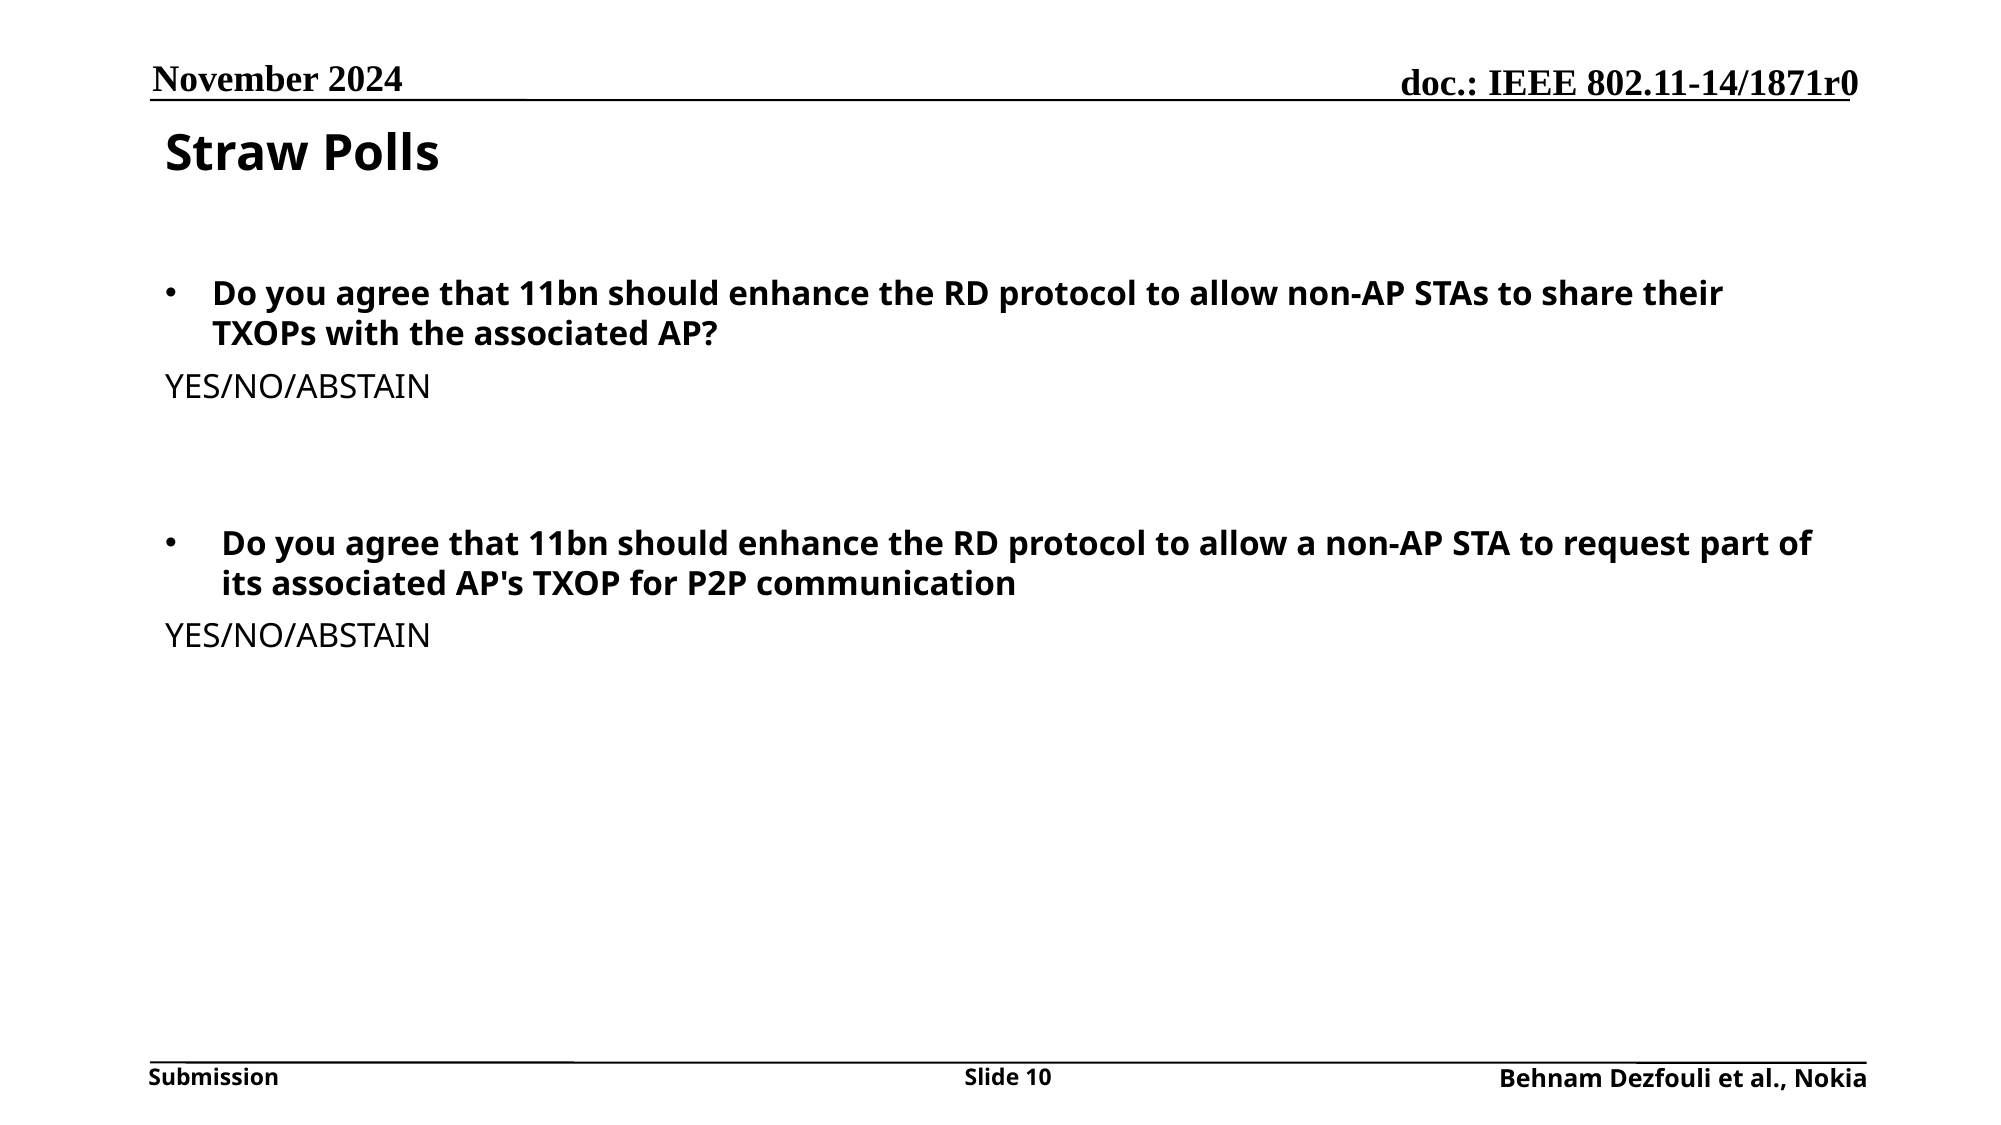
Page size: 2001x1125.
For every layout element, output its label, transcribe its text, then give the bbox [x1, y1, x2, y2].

title Straw Polls [149, 112, 1850, 188]
footer Behnam Dezfouli et al., Nokia [1171, 1061, 1869, 1093]
list Do you agree that 11bn should enhance the RD protocol to allow non-AP STAs to share their TXOPs with the associated AP? YES/NO/ABSTAIN Do you agree that 11bn should enhance the RD protocol to allow a non-AP STA to request part of its associated AP's TXOP for P2P communication YES/NO/ABSTAIN [149, 212, 1850, 1000]
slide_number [152, 54, 563, 100]
slide_number Slide 10 [950, 1061, 1067, 1123]
